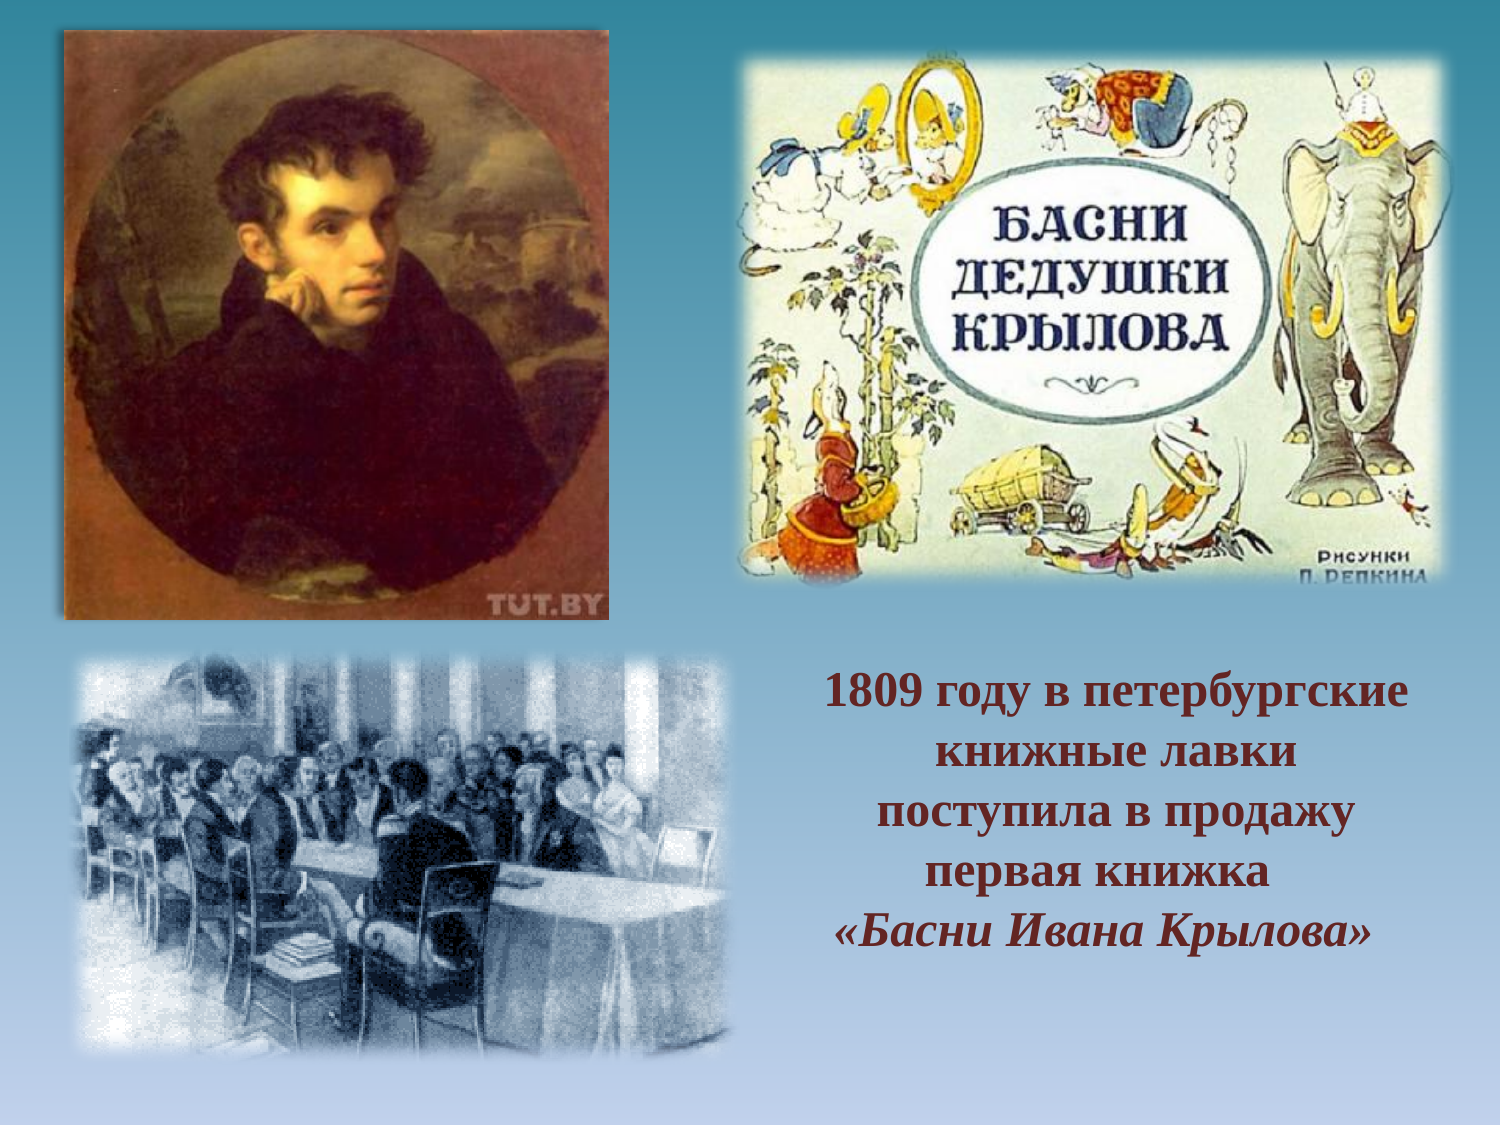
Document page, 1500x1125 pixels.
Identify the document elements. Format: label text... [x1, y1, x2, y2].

text_box 1809 году в петербургские книжные лавки поступила в продажу первая книжка «Басни Ивана Крылова» [797, 648, 1436, 964]
picture [64, 30, 609, 620]
picture [64, 644, 741, 1065]
picture [726, 42, 1459, 593]
